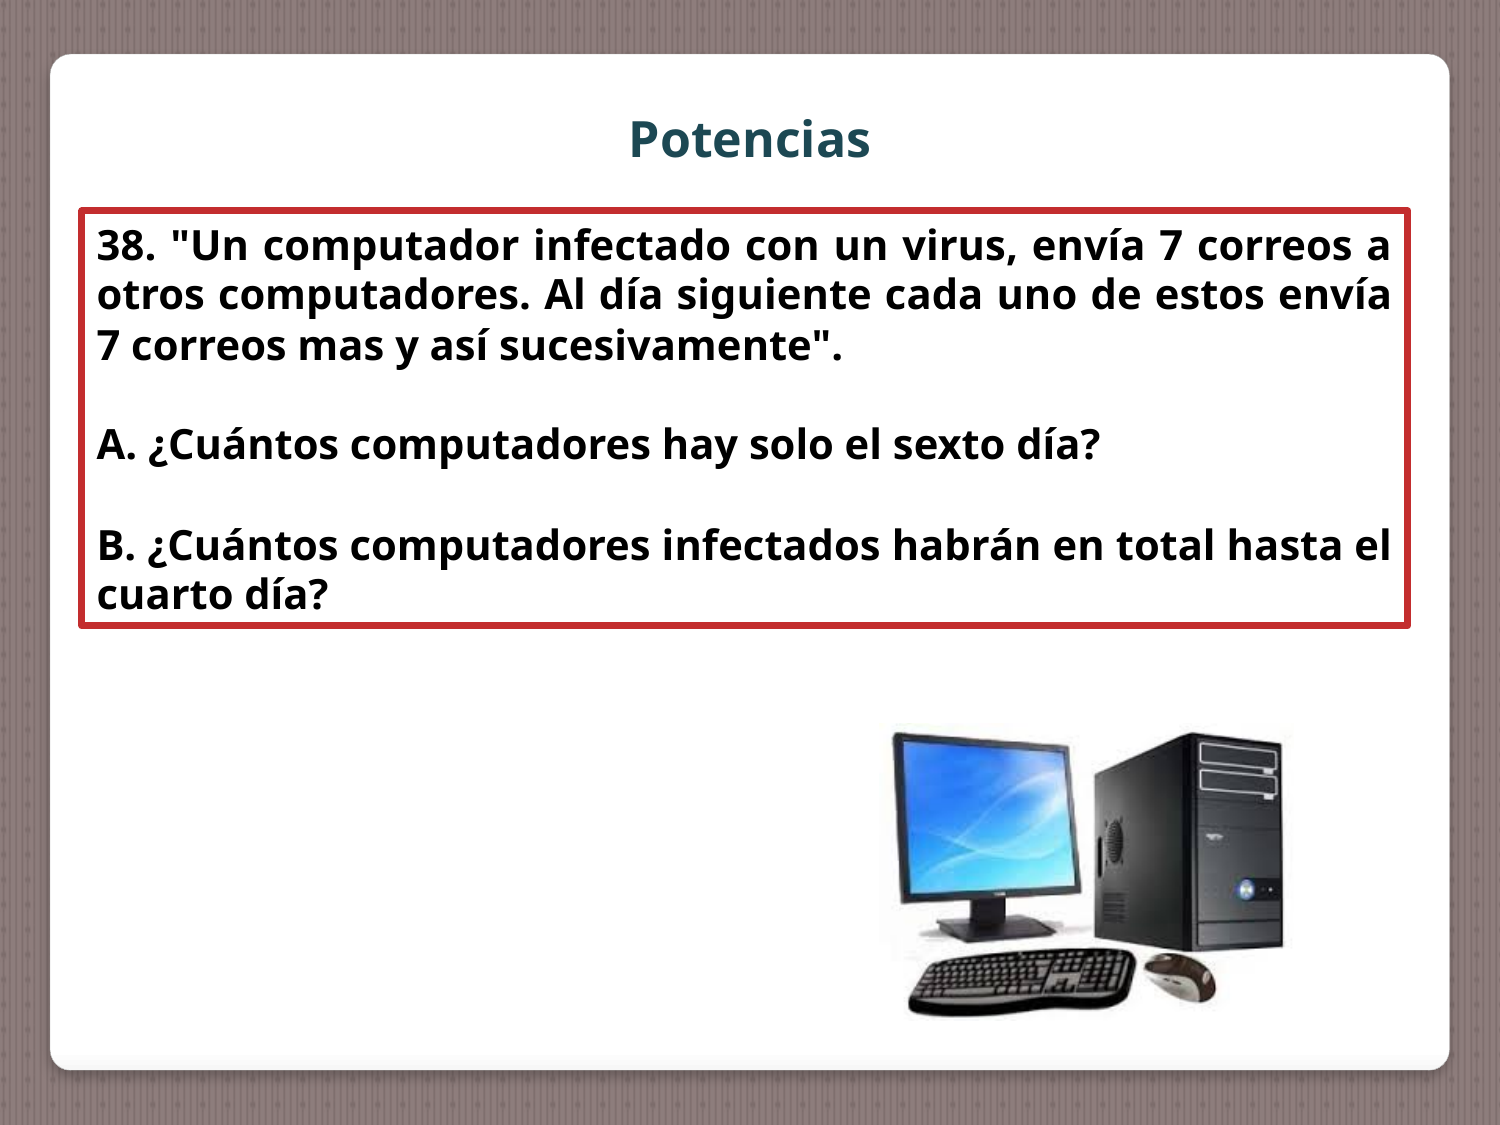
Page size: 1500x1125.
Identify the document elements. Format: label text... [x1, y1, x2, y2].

text_box 38. "Un computador infectado con un virus, envía 7 correos a otros computadores. Al día siguiente cada uno de estos envía 7 correos mas y así sucesivamente". A. ¿Cuántos computadores hay solo el sexto día? B. ¿Cuántos computadores infectados habrán en total hasta el cuarto día? [78, 207, 1411, 629]
text_box Potencias [58, 99, 1442, 175]
picture [879, 723, 1295, 1021]
